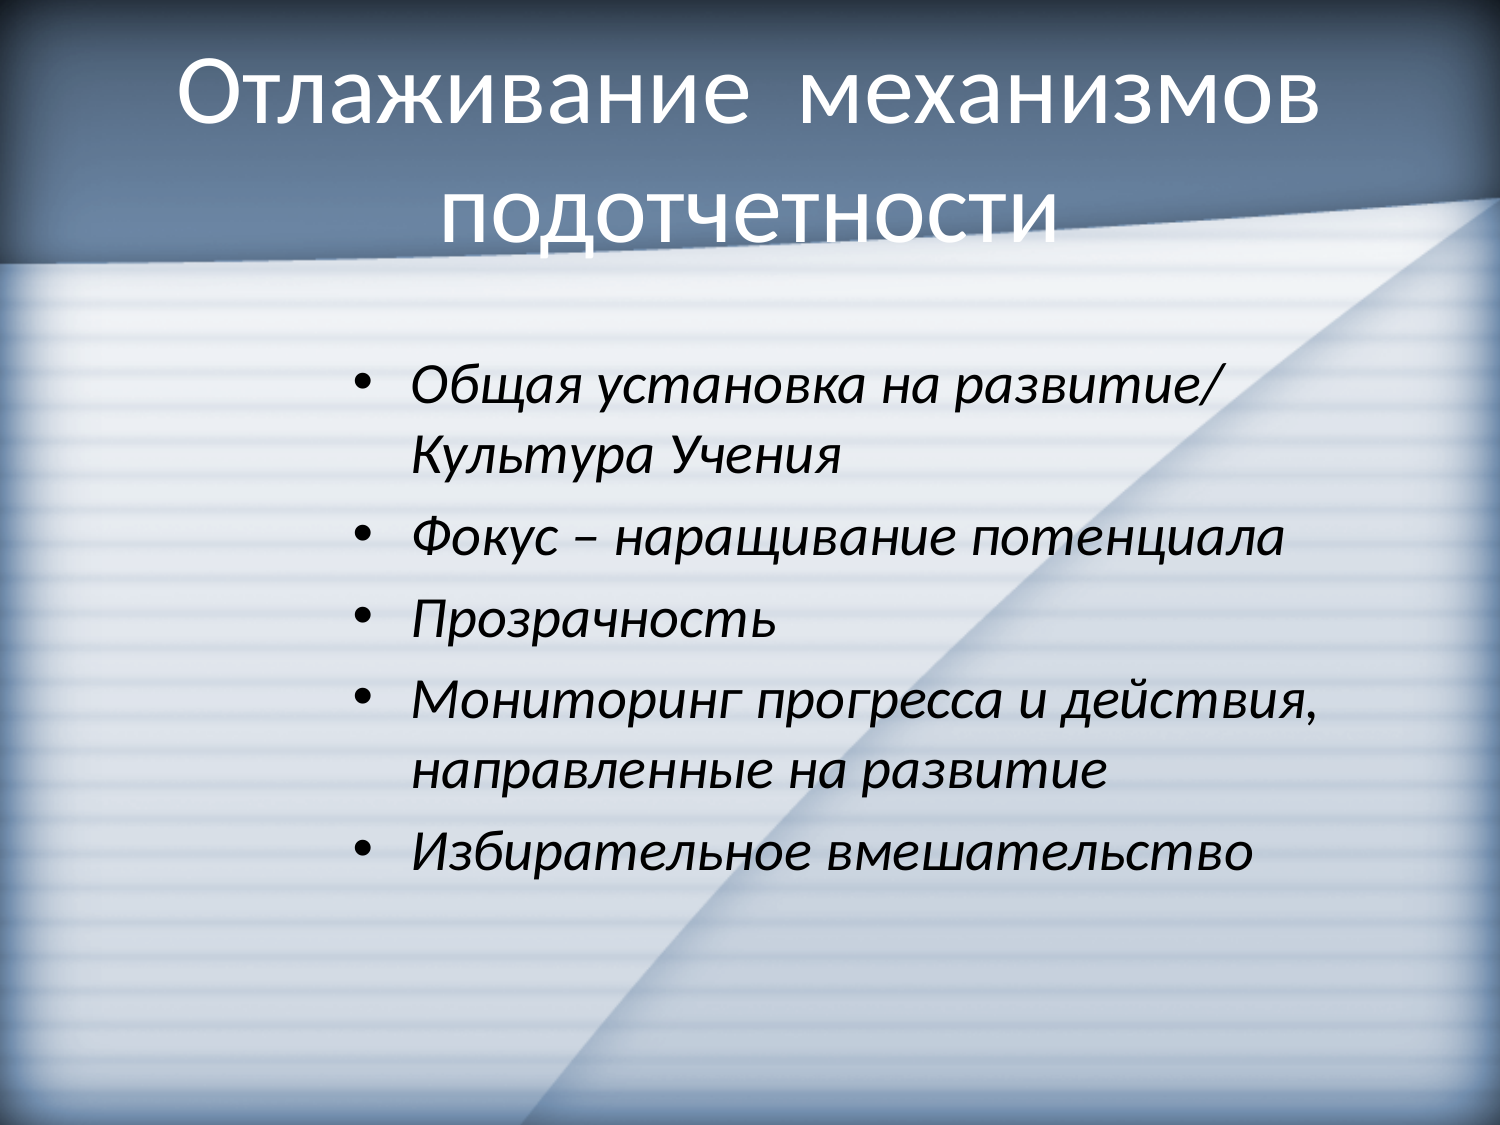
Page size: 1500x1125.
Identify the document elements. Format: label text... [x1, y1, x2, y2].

subtitle Общая установка на развитие/ Культура Учения Фокус – наращивание потенциала Прозрачность Мониторинг прогресса и действия, направленные на развитие Избирательное вмешательство [337, 338, 1388, 928]
picture [0, 0, 1500, 1125]
title Отлаживание механизмов подотчетности [112, 36, 1388, 250]
